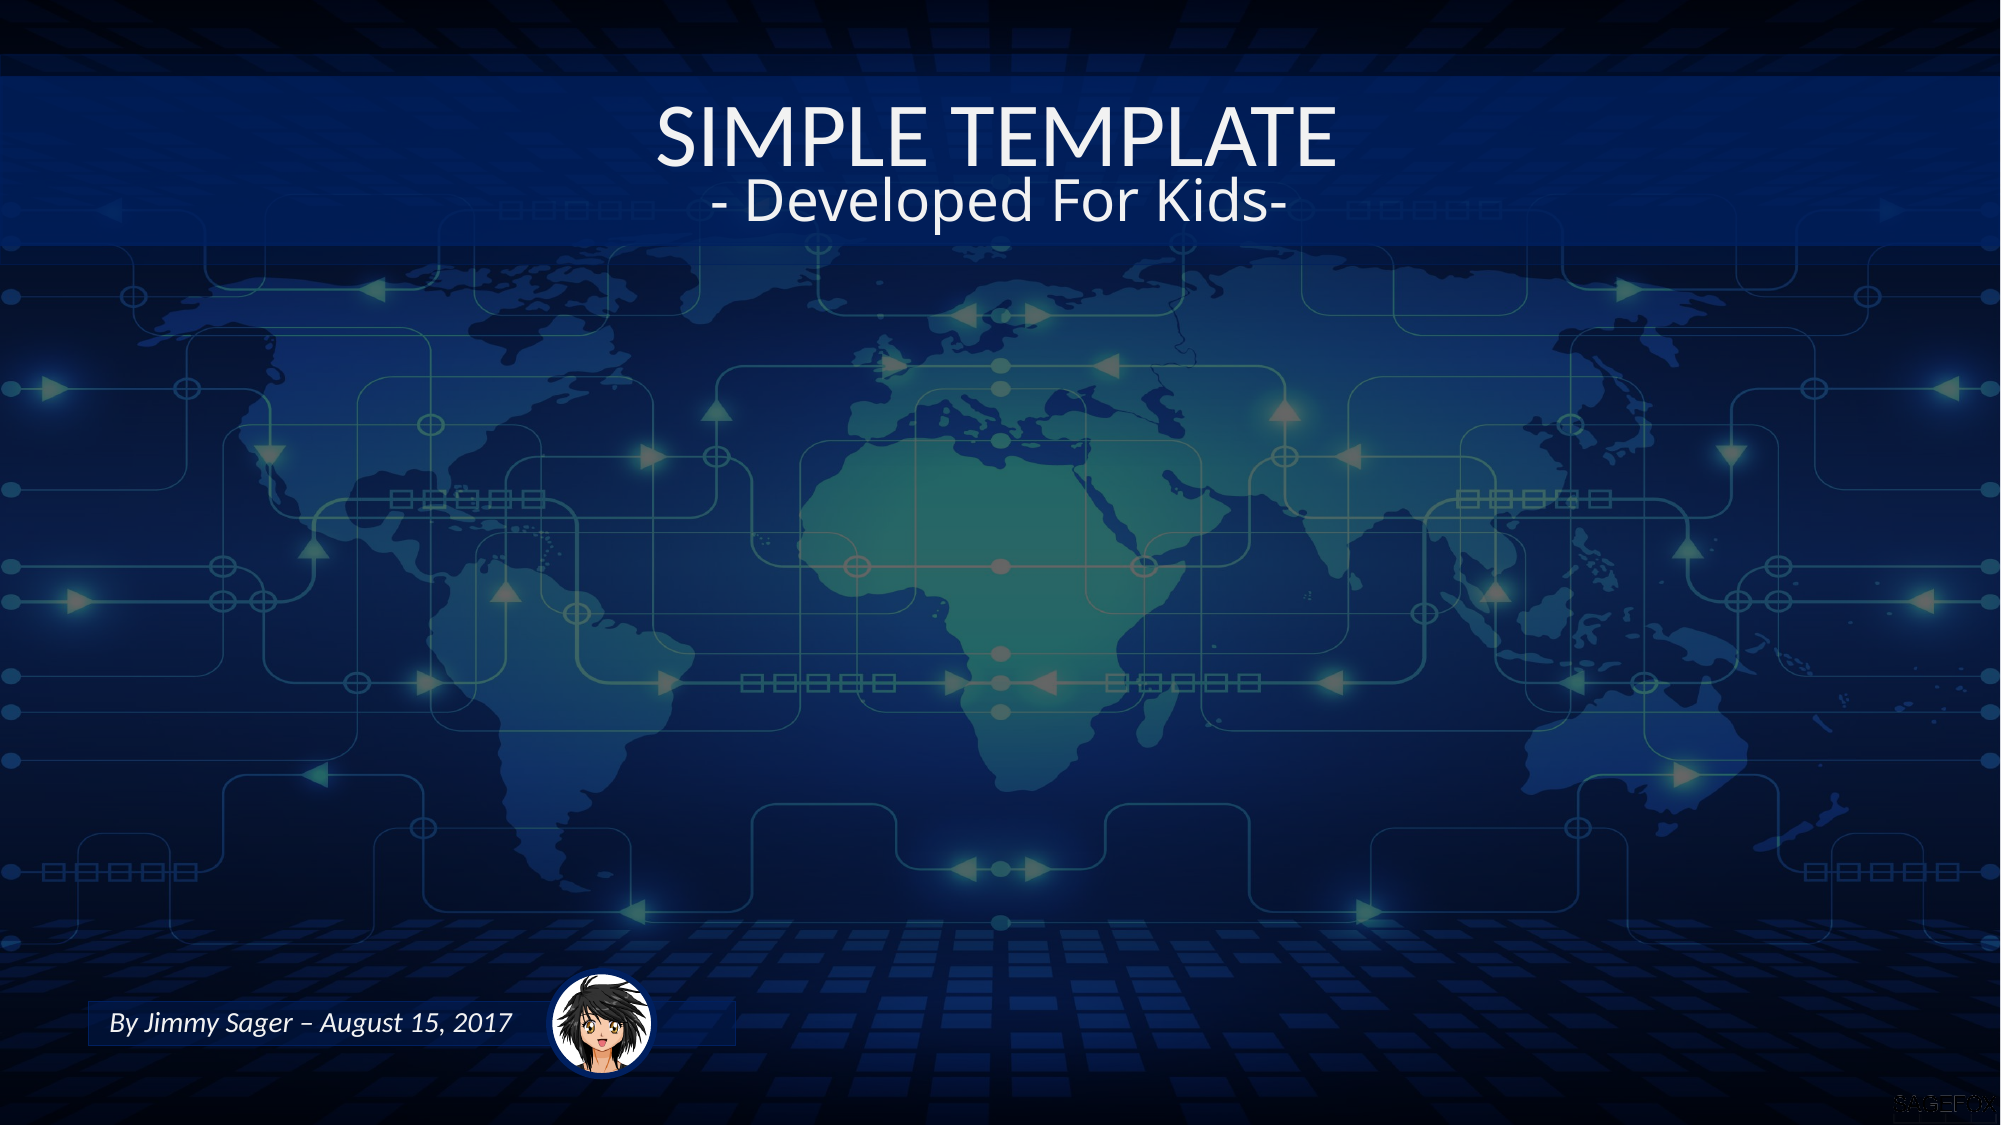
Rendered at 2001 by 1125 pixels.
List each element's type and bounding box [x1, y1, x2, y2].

text_box [0, 54, 2000, 265]
text_box [88, 971, 736, 1077]
picture [0, 0, 2001, 1125]
